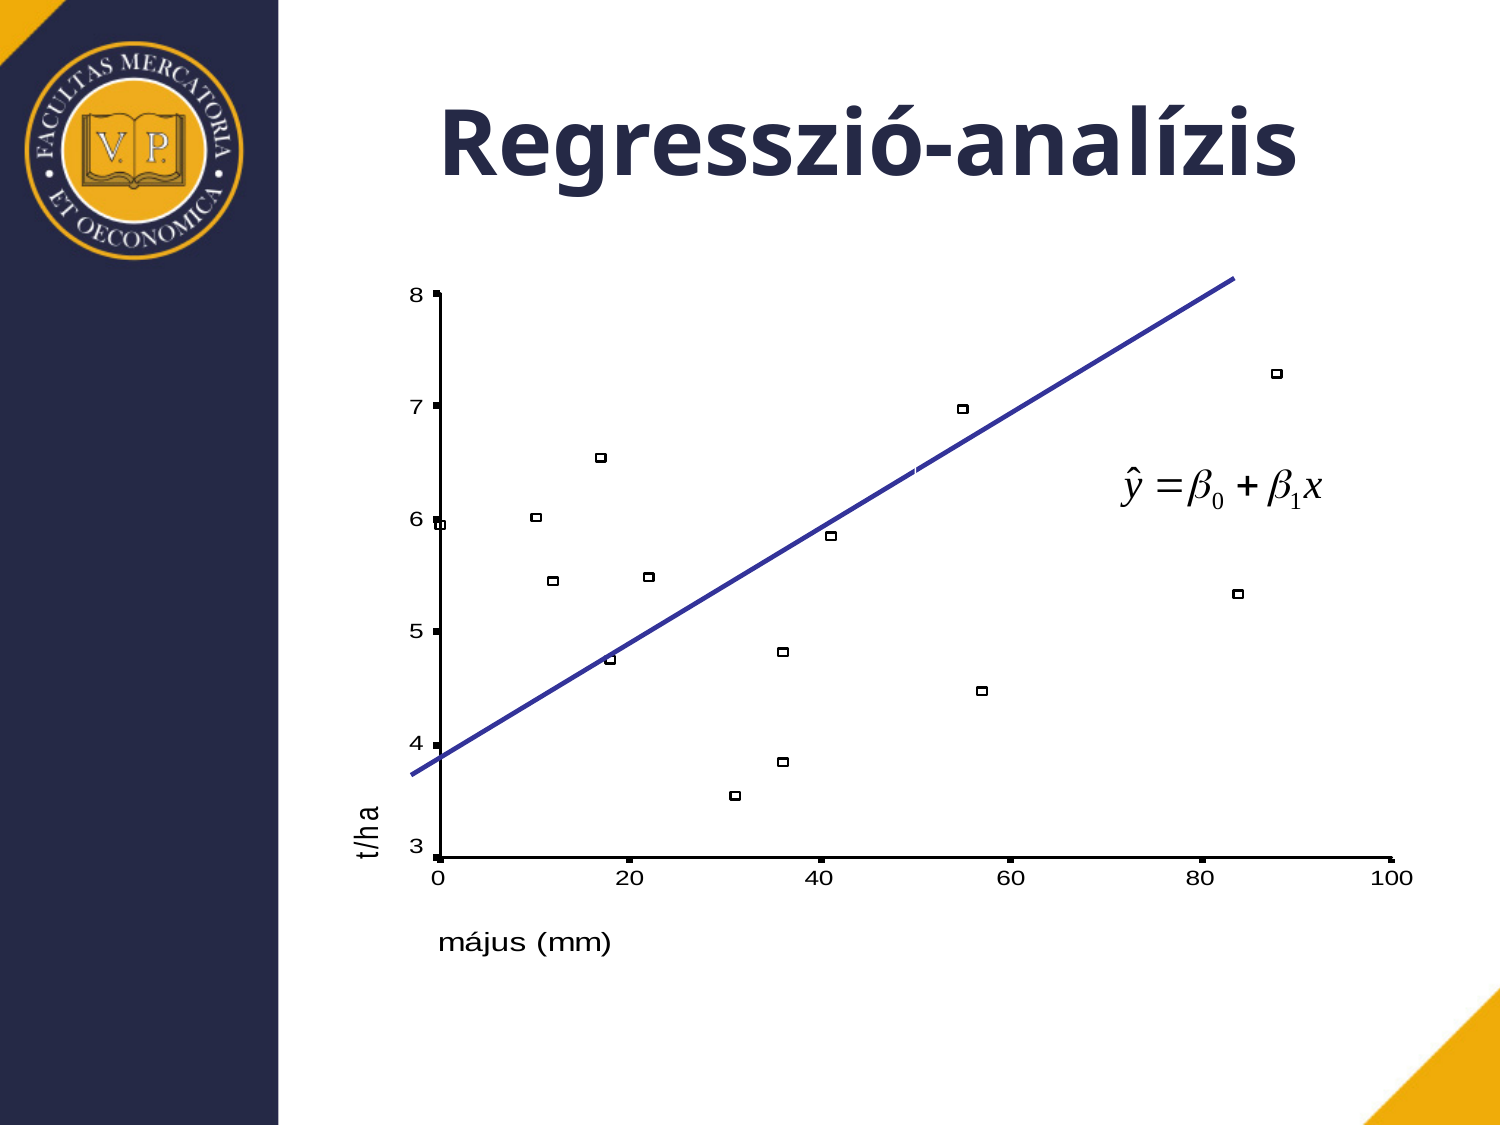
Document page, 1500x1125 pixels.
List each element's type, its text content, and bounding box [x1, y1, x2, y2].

picture [0, 0, 1500, 1125]
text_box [288, 257, 1440, 990]
title Regresszió-analízis [312, 44, 1426, 233]
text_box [1113, 456, 1331, 521]
